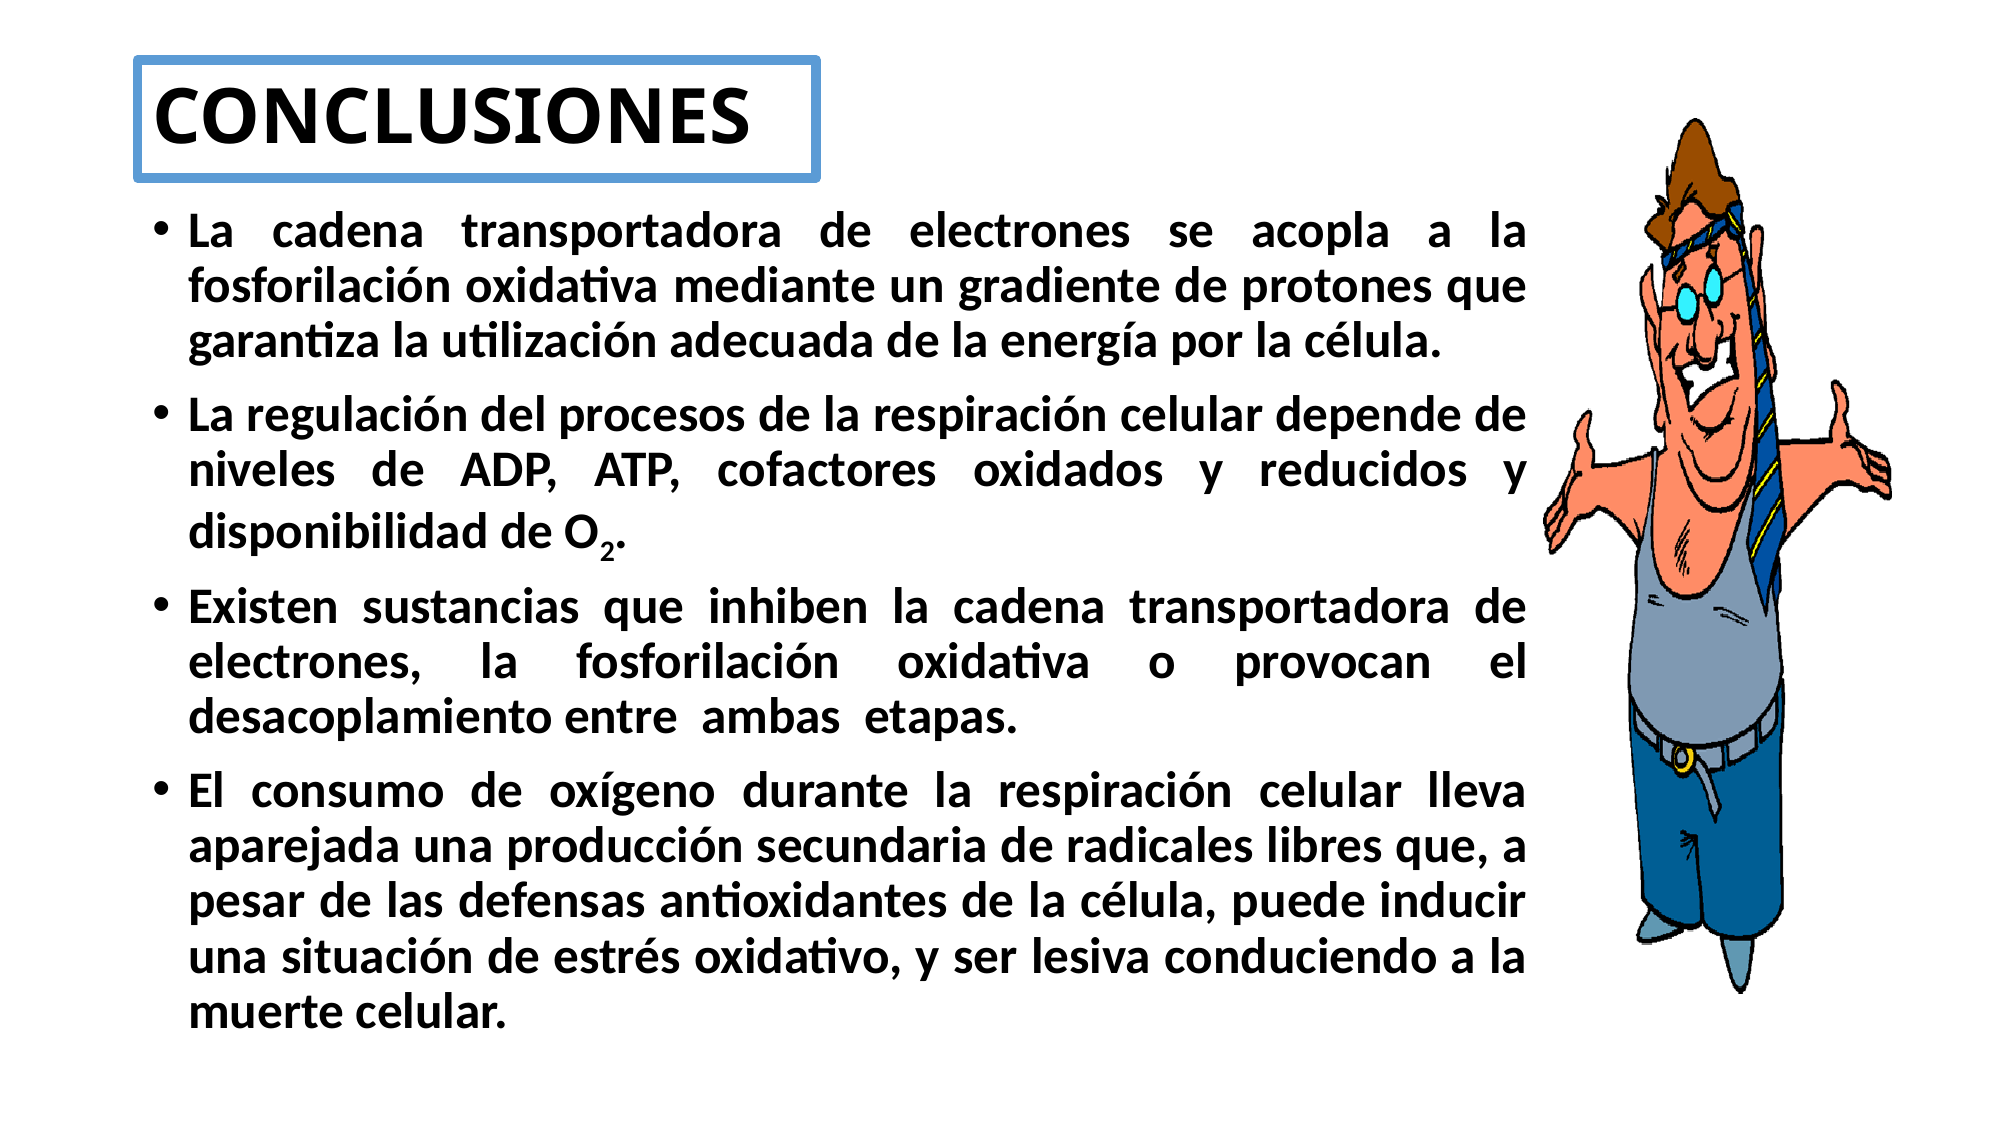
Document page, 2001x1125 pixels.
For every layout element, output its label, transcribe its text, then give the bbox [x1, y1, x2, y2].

list La cadena transportadora de electrones se acopla a la fosforilación oxidativa mediante un gradiente de protones que garantiza la utilización adecuada de la energía por la célula. La regulación del procesos de la respiración celular depende de niveles de ADP, ATP, cofactores oxidados y reducidos y disponibilidad de O2. Existen sustancias que inhiben la cadena transportadora de electrones, la fosforilación oxidativa o provocan el desacoplamiento entre ambas etapas. El consumo de oxígeno durante la respiración celular lleva aparejada una producción secundaria de radicales libres que, a pesar de las defensas antioxidantes de la célula, puede inducir una situación de estrés oxidativo, y ser lesiva conduciendo a la muerte celular. [137, 195, 1544, 1101]
title CONCLUSIONES [137, 59, 817, 178]
picture [1543, 118, 1892, 994]
